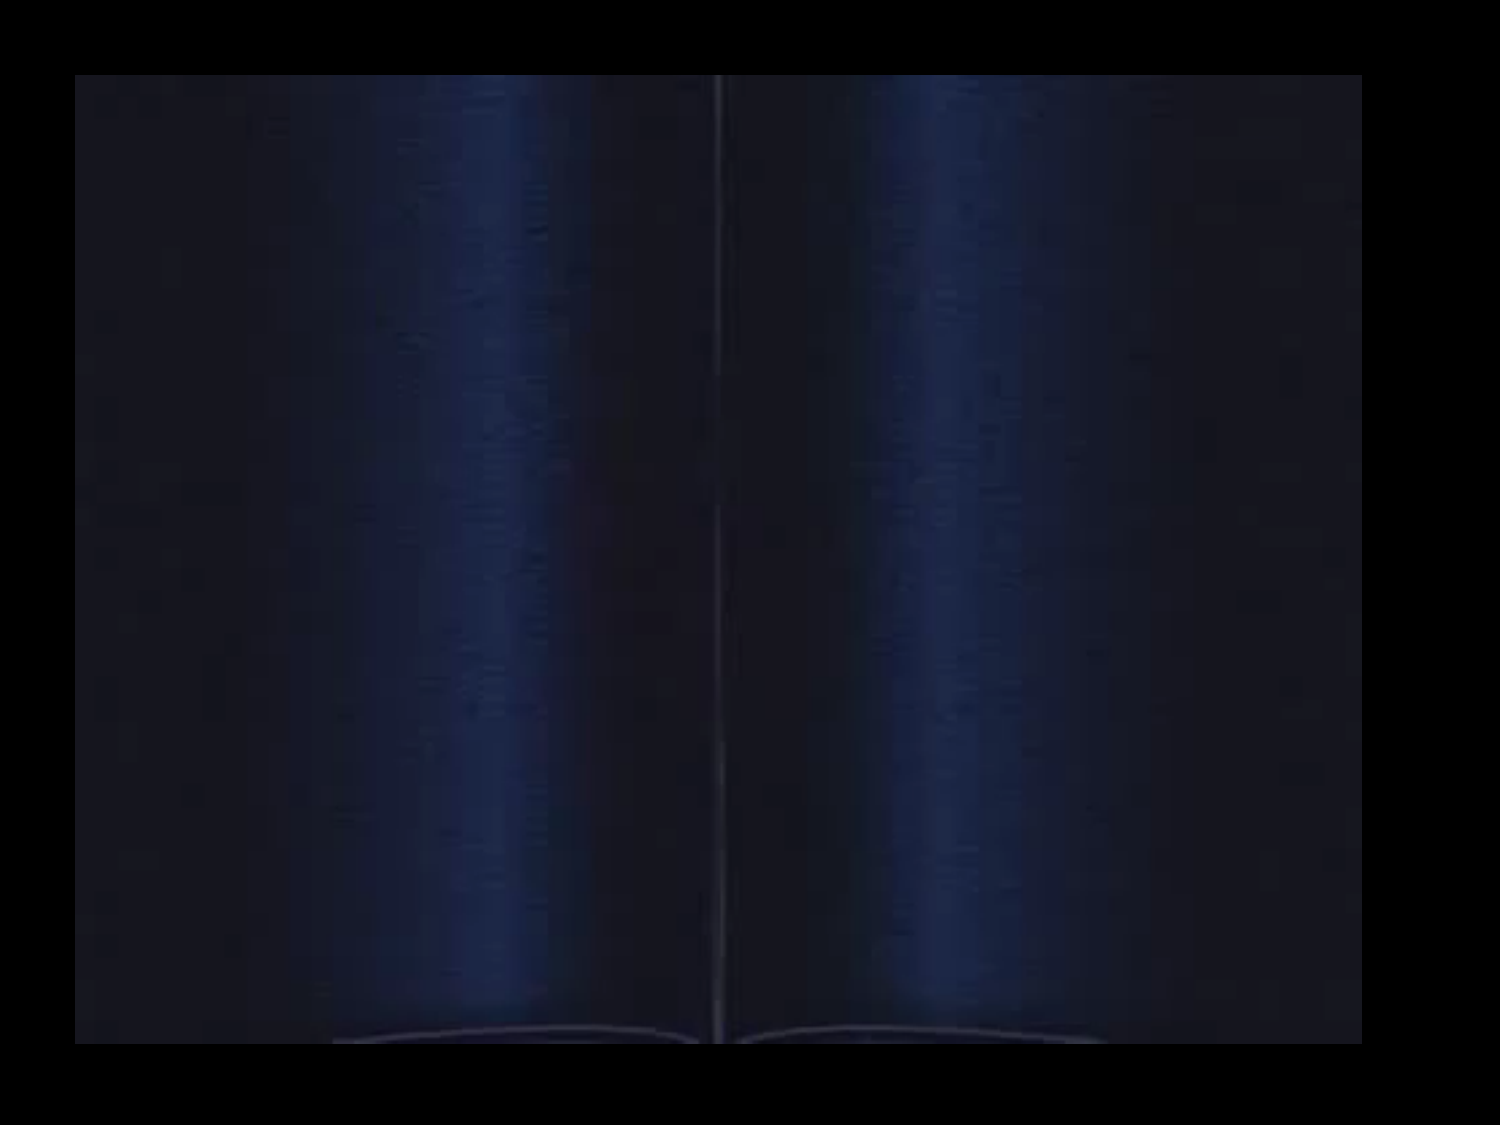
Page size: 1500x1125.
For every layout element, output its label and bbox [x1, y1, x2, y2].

text_box [74, 74, 1363, 1046]
